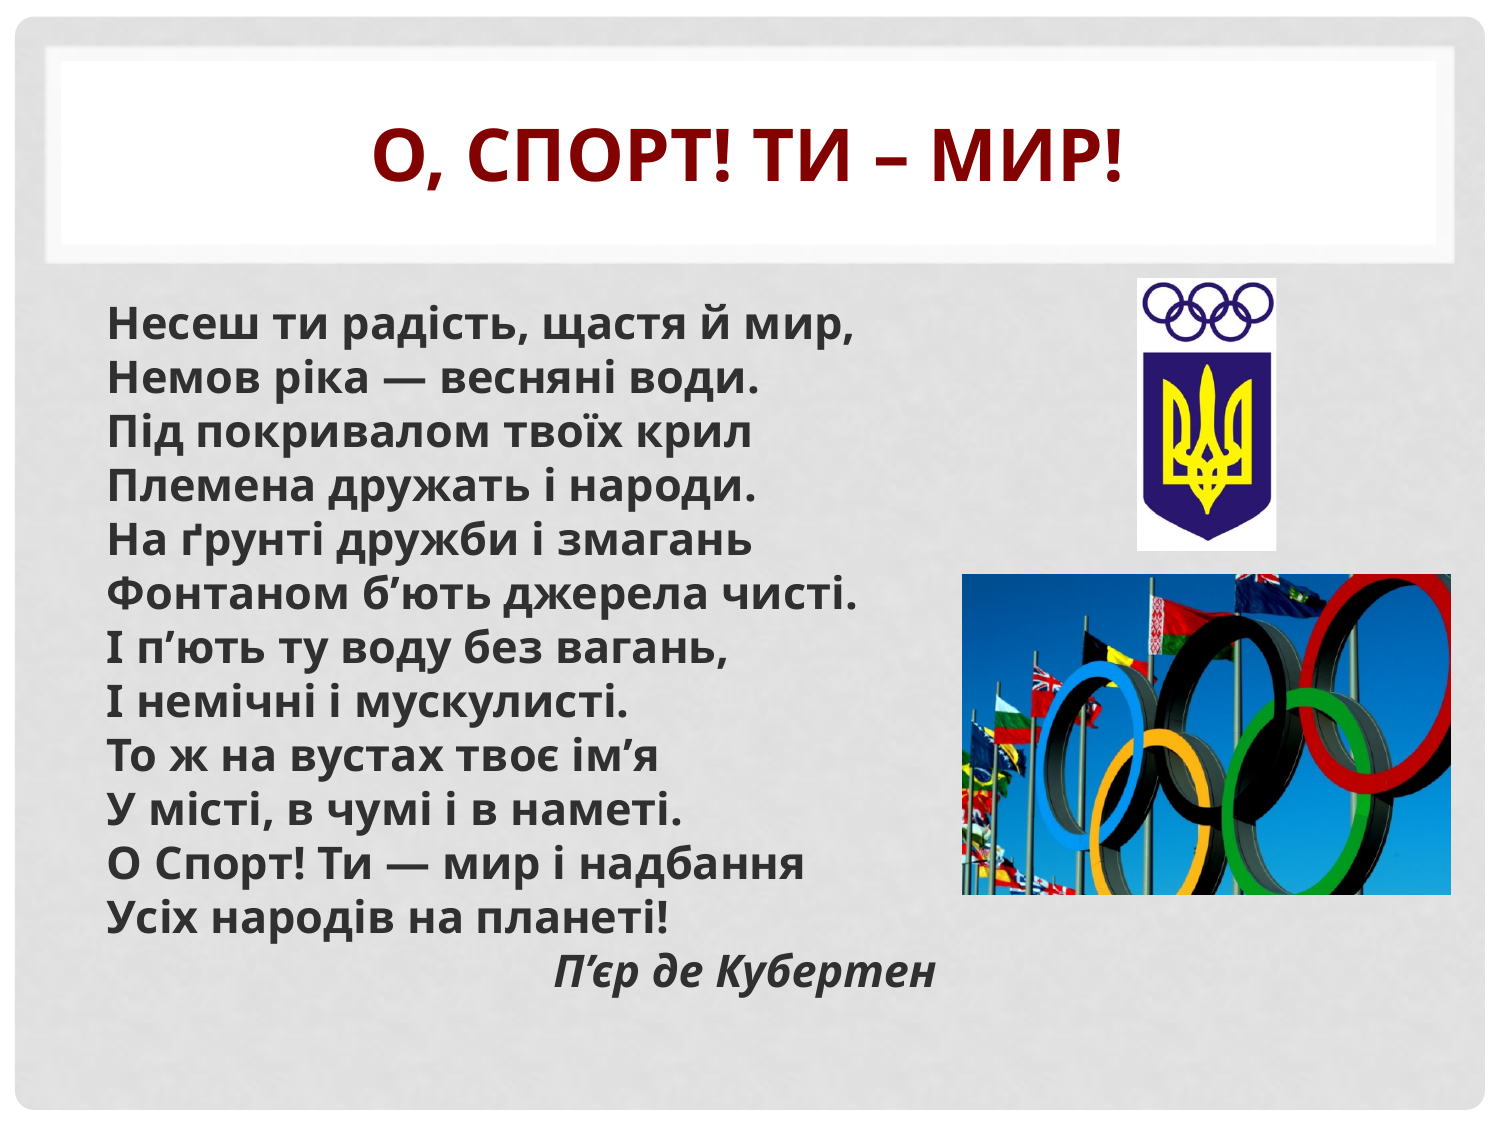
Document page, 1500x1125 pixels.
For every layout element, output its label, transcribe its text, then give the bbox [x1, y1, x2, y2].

picture [962, 574, 1452, 895]
picture [1136, 278, 1277, 552]
title О, спорт! Ти – мир! [69, 66, 1425, 238]
list Несеш ти радість, щастя й мир, Немов ріка — весняні води. Під покривалом твоїх крил Племена дружать і народи. На ґрунті дружби і змагань Фонтаном б’ють джерела чисті. І п’ють ту воду без вагань, І немічні і мускулисті. То ж на вустах твоє ім’я У місті, в чумі і в наметі. О Спорт! Ти — мир і надбання Усіх народів на планеті! П’єр де Кубертен [75, 287, 1425, 1005]
